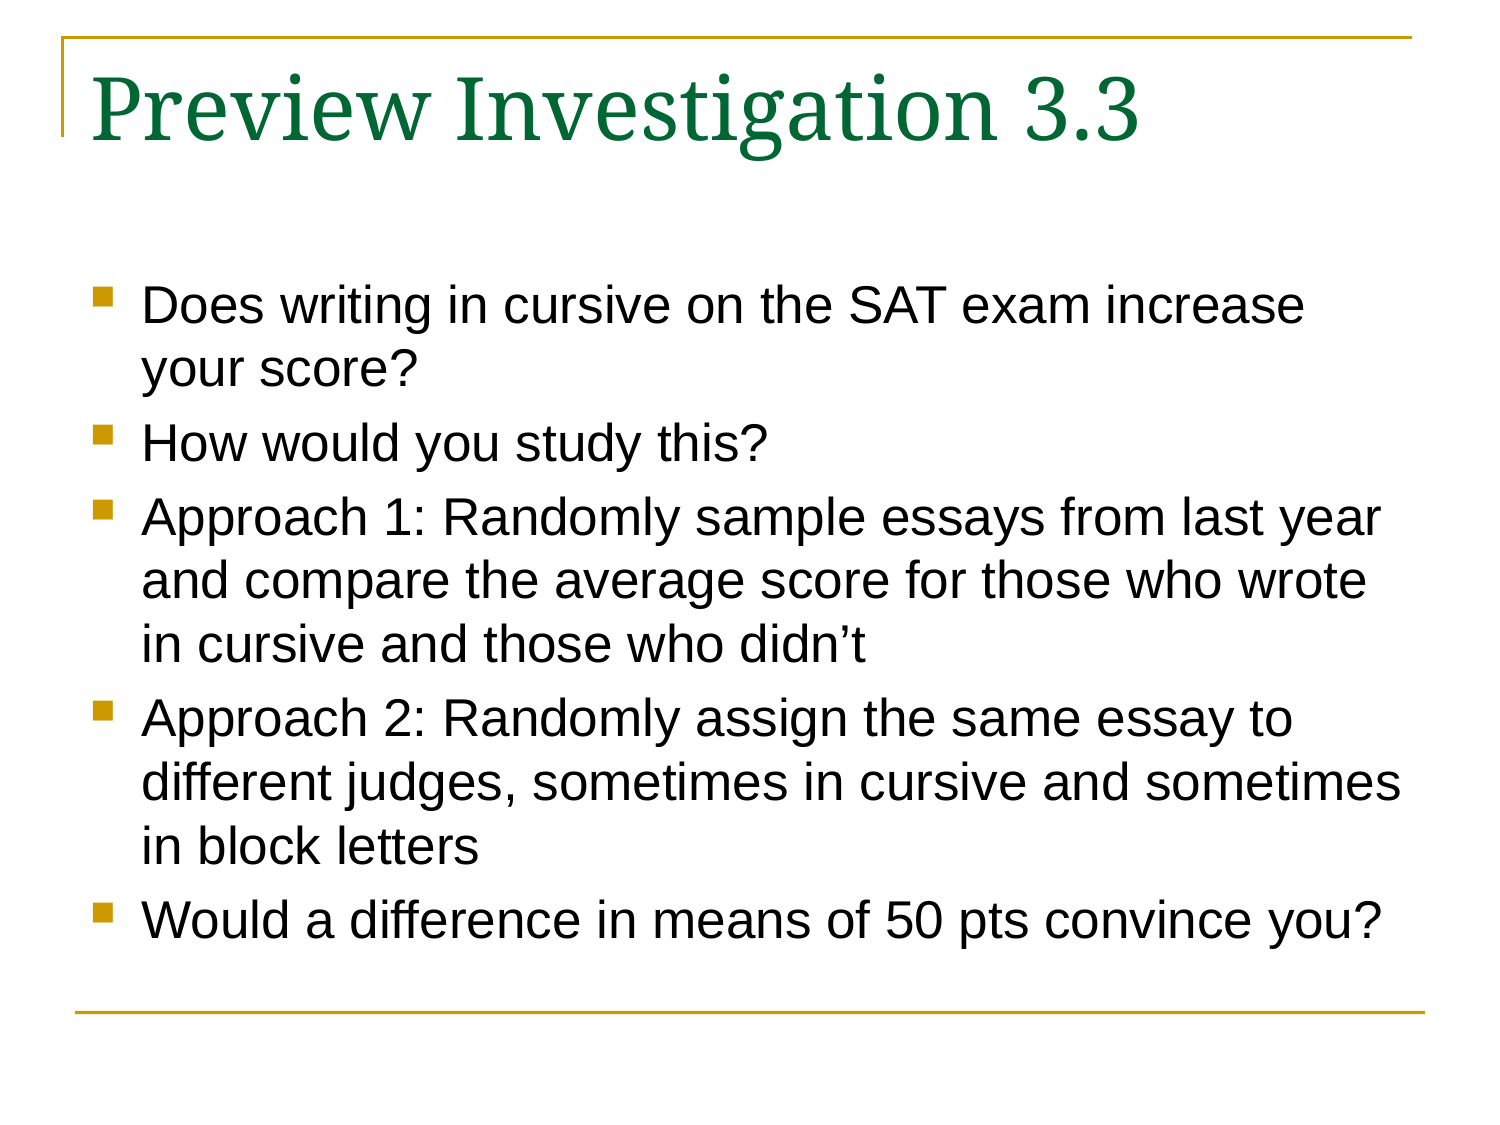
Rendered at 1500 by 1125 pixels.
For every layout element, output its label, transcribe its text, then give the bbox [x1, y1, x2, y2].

list Does writing in cursive on the SAT exam increase your score? How would you study this? Approach 1: Randomly sample essays from last year and compare the average score for those who wrote in cursive and those who didn’t Approach 2: Randomly assign the same essay to different judges, sometimes in cursive and sometimes in block letters Would a difference in means of 50 pts convince you? [75, 262, 1425, 1006]
title Preview Investigation 3.3 [75, 45, 1425, 233]
